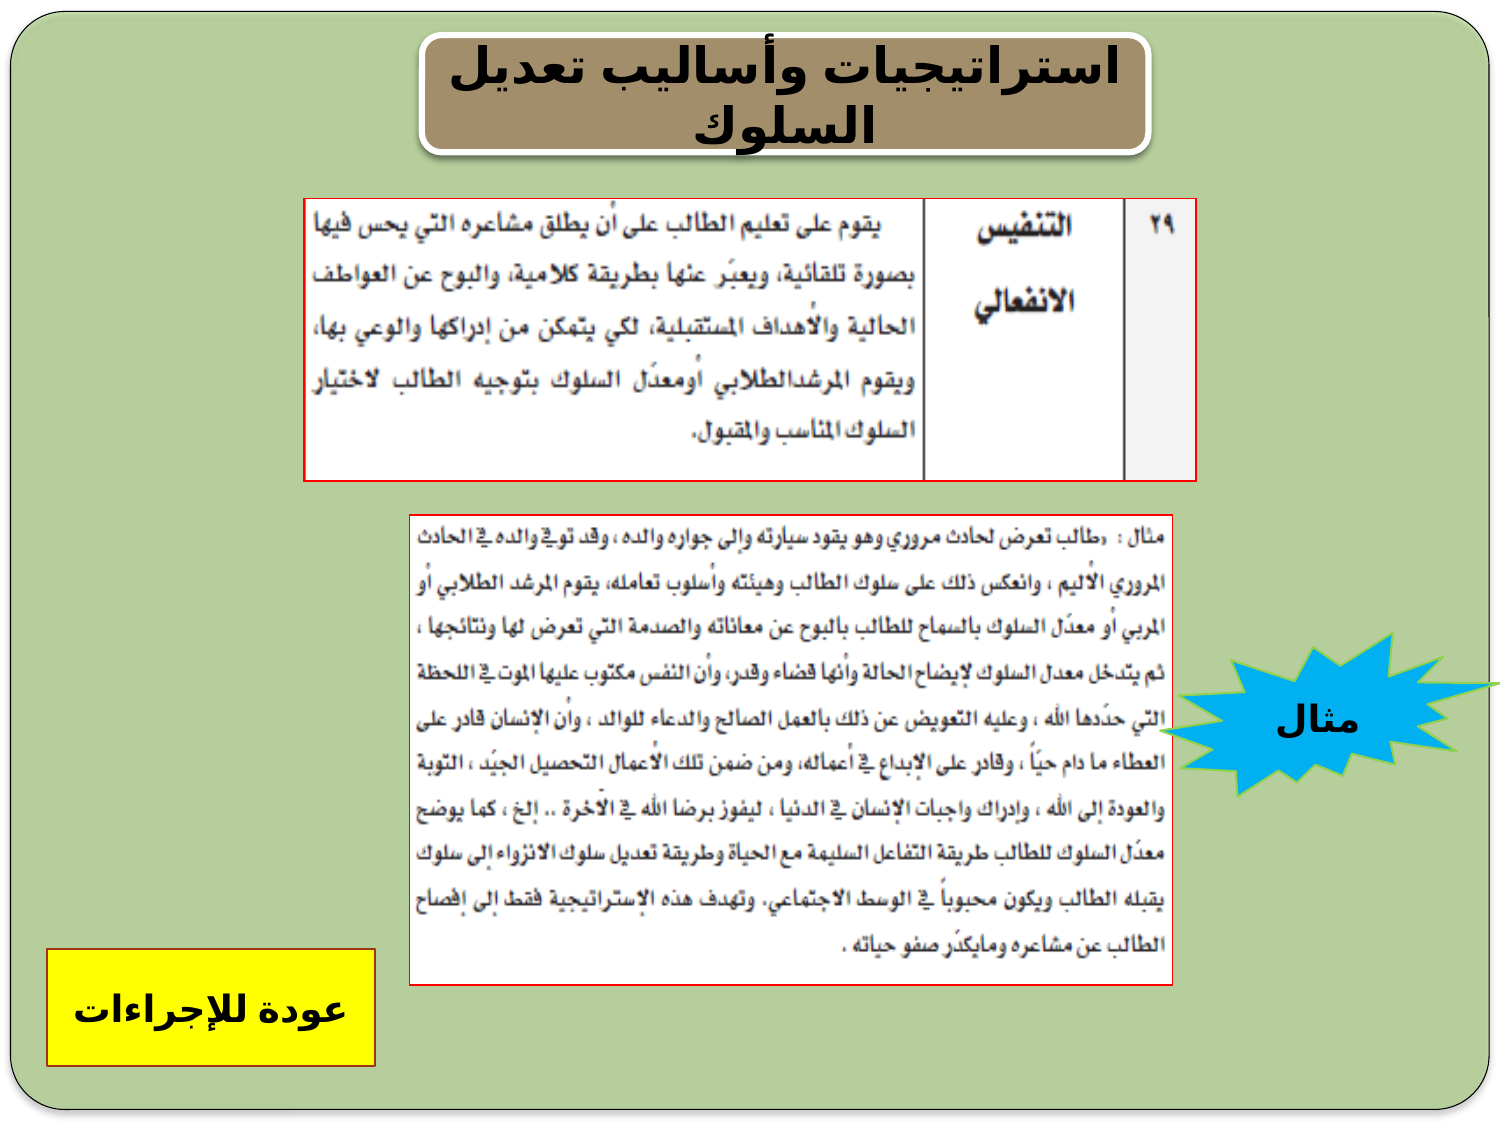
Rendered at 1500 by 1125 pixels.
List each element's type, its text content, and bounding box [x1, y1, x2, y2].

picture [409, 515, 1173, 985]
text_box استراتيجيات وأساليب تعديل السلوك [418, 31, 1152, 156]
picture [304, 198, 1196, 481]
text_box عودة للإجراءات [46, 948, 376, 1067]
text_box مثال [1178, 631, 1500, 798]
